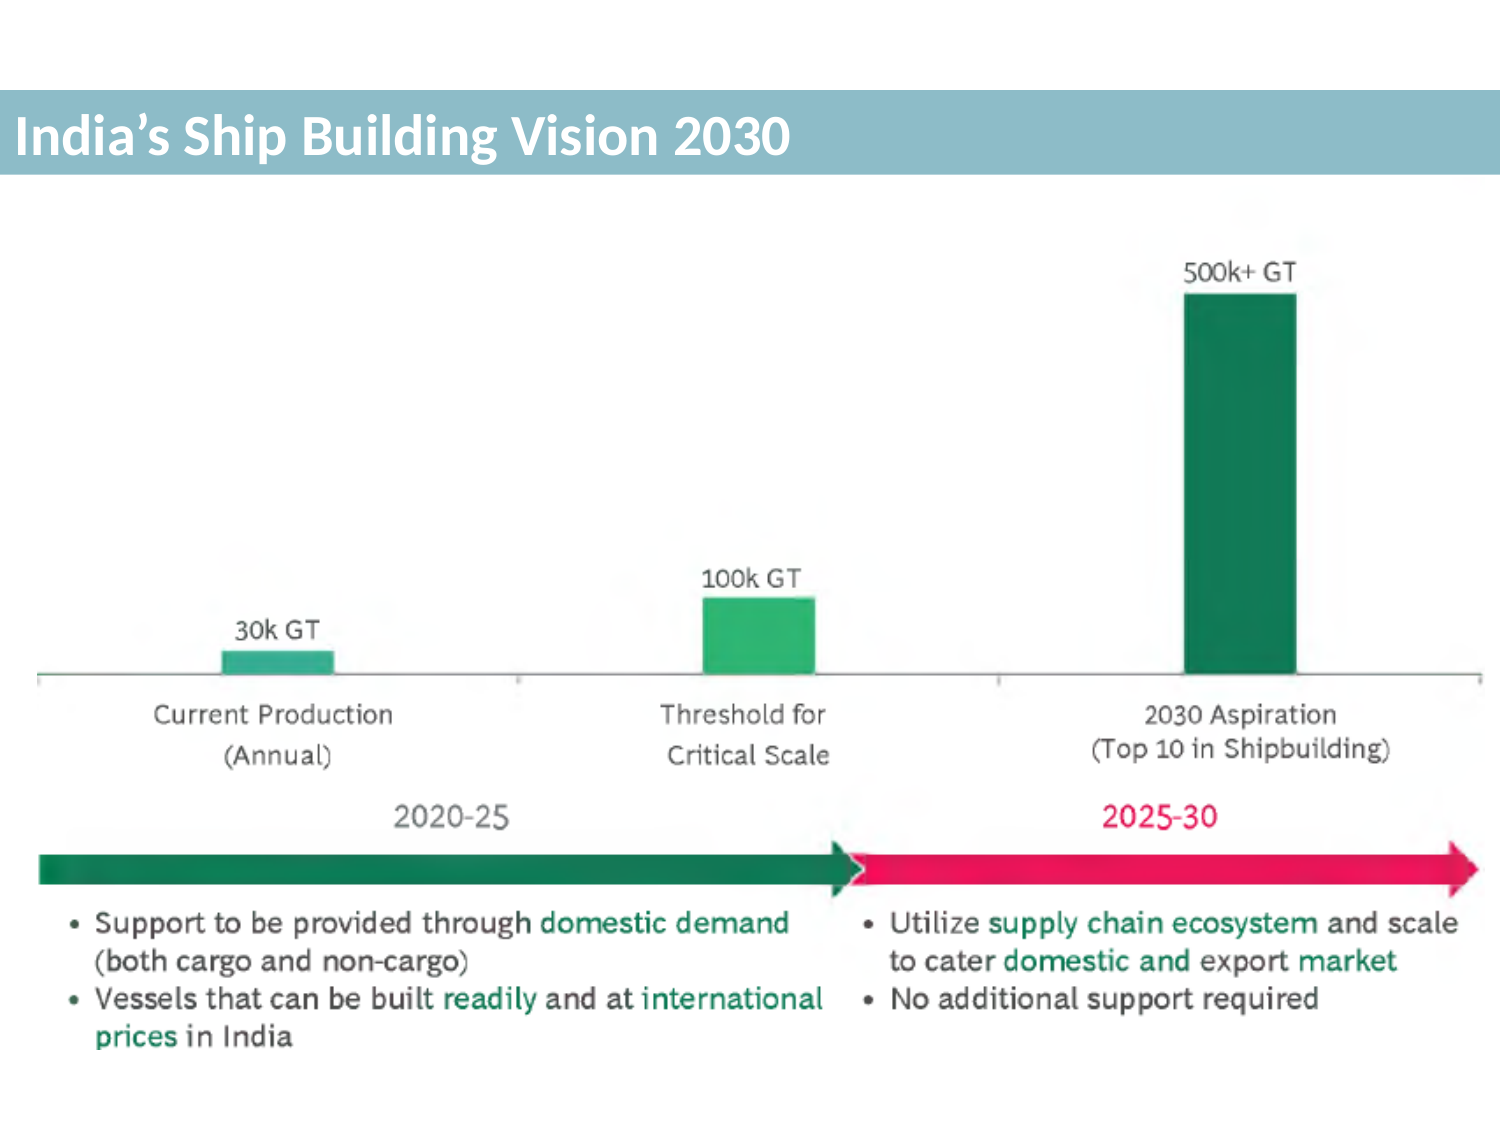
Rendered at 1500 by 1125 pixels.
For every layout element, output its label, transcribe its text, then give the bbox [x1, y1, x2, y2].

text_box India’s Ship Building Vision 2030 [0, 90, 1500, 175]
picture [37, 177, 1485, 1051]
